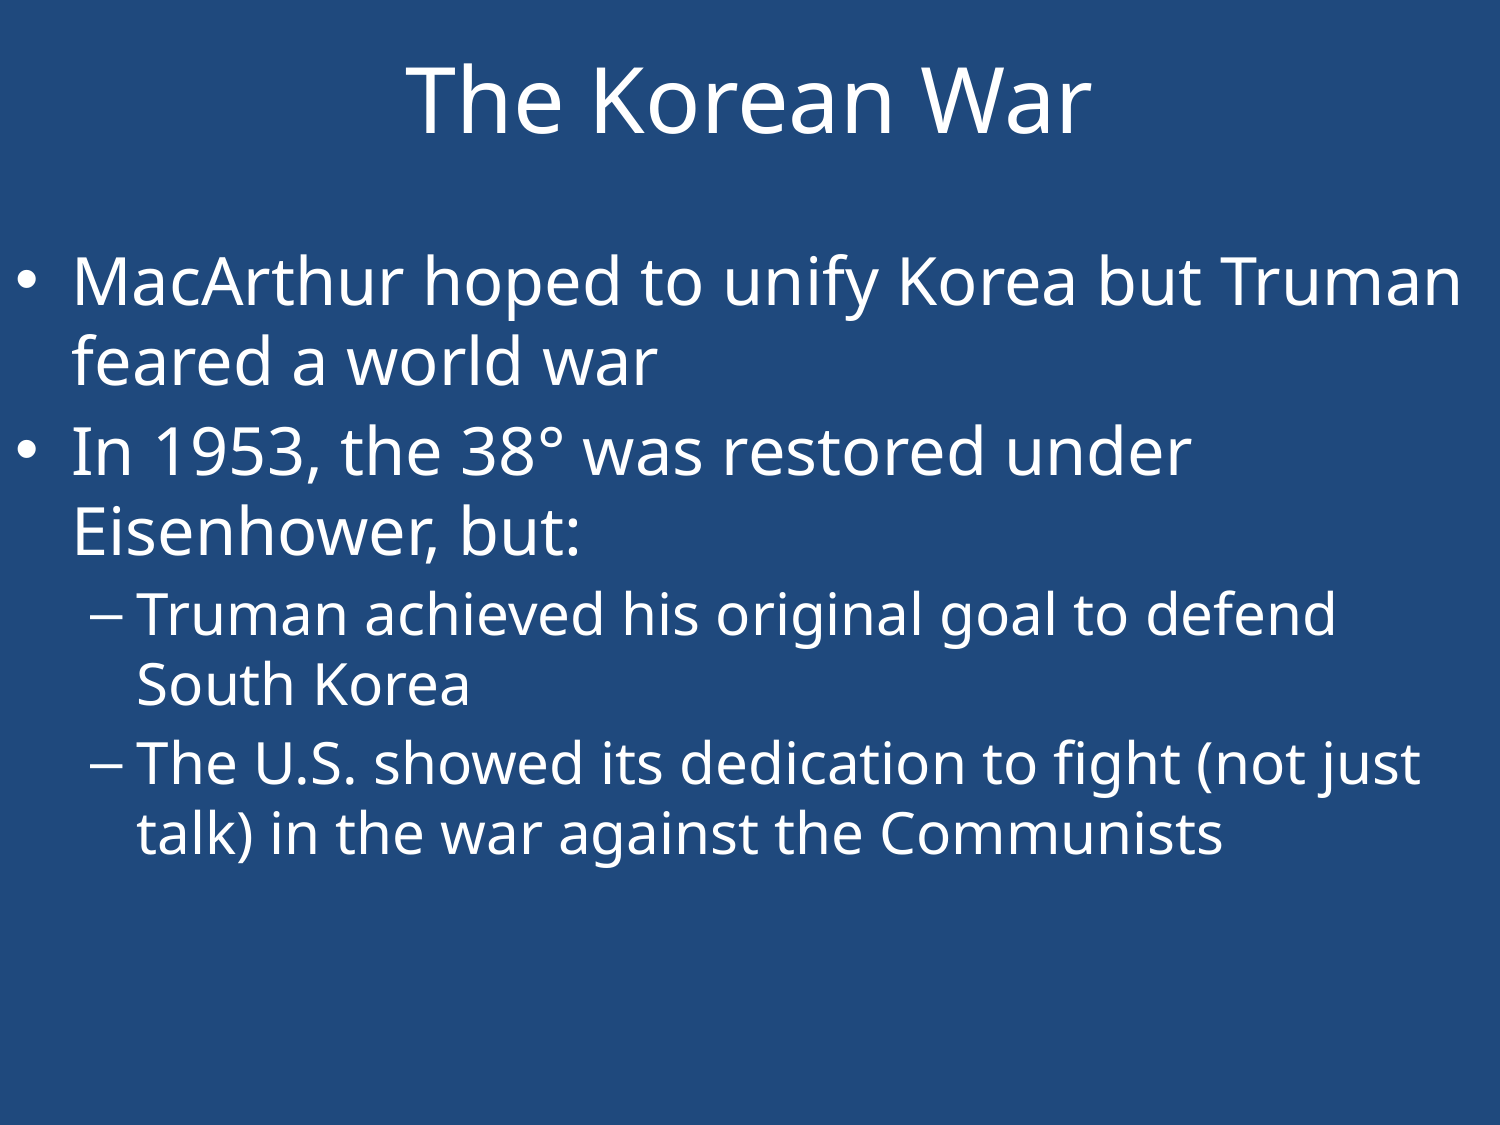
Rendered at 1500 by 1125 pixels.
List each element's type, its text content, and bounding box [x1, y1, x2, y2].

title The Korean War [75, 3, 1425, 191]
list MacArthur hoped to unify Korea but Truman feared a world war In 1953, the 38° was restored under Eisenhower, but: Truman achieved his original goal to defend South Korea The U.S. showed its dedication to fight (not just talk) in the war against the Communists [0, 231, 1500, 1125]
